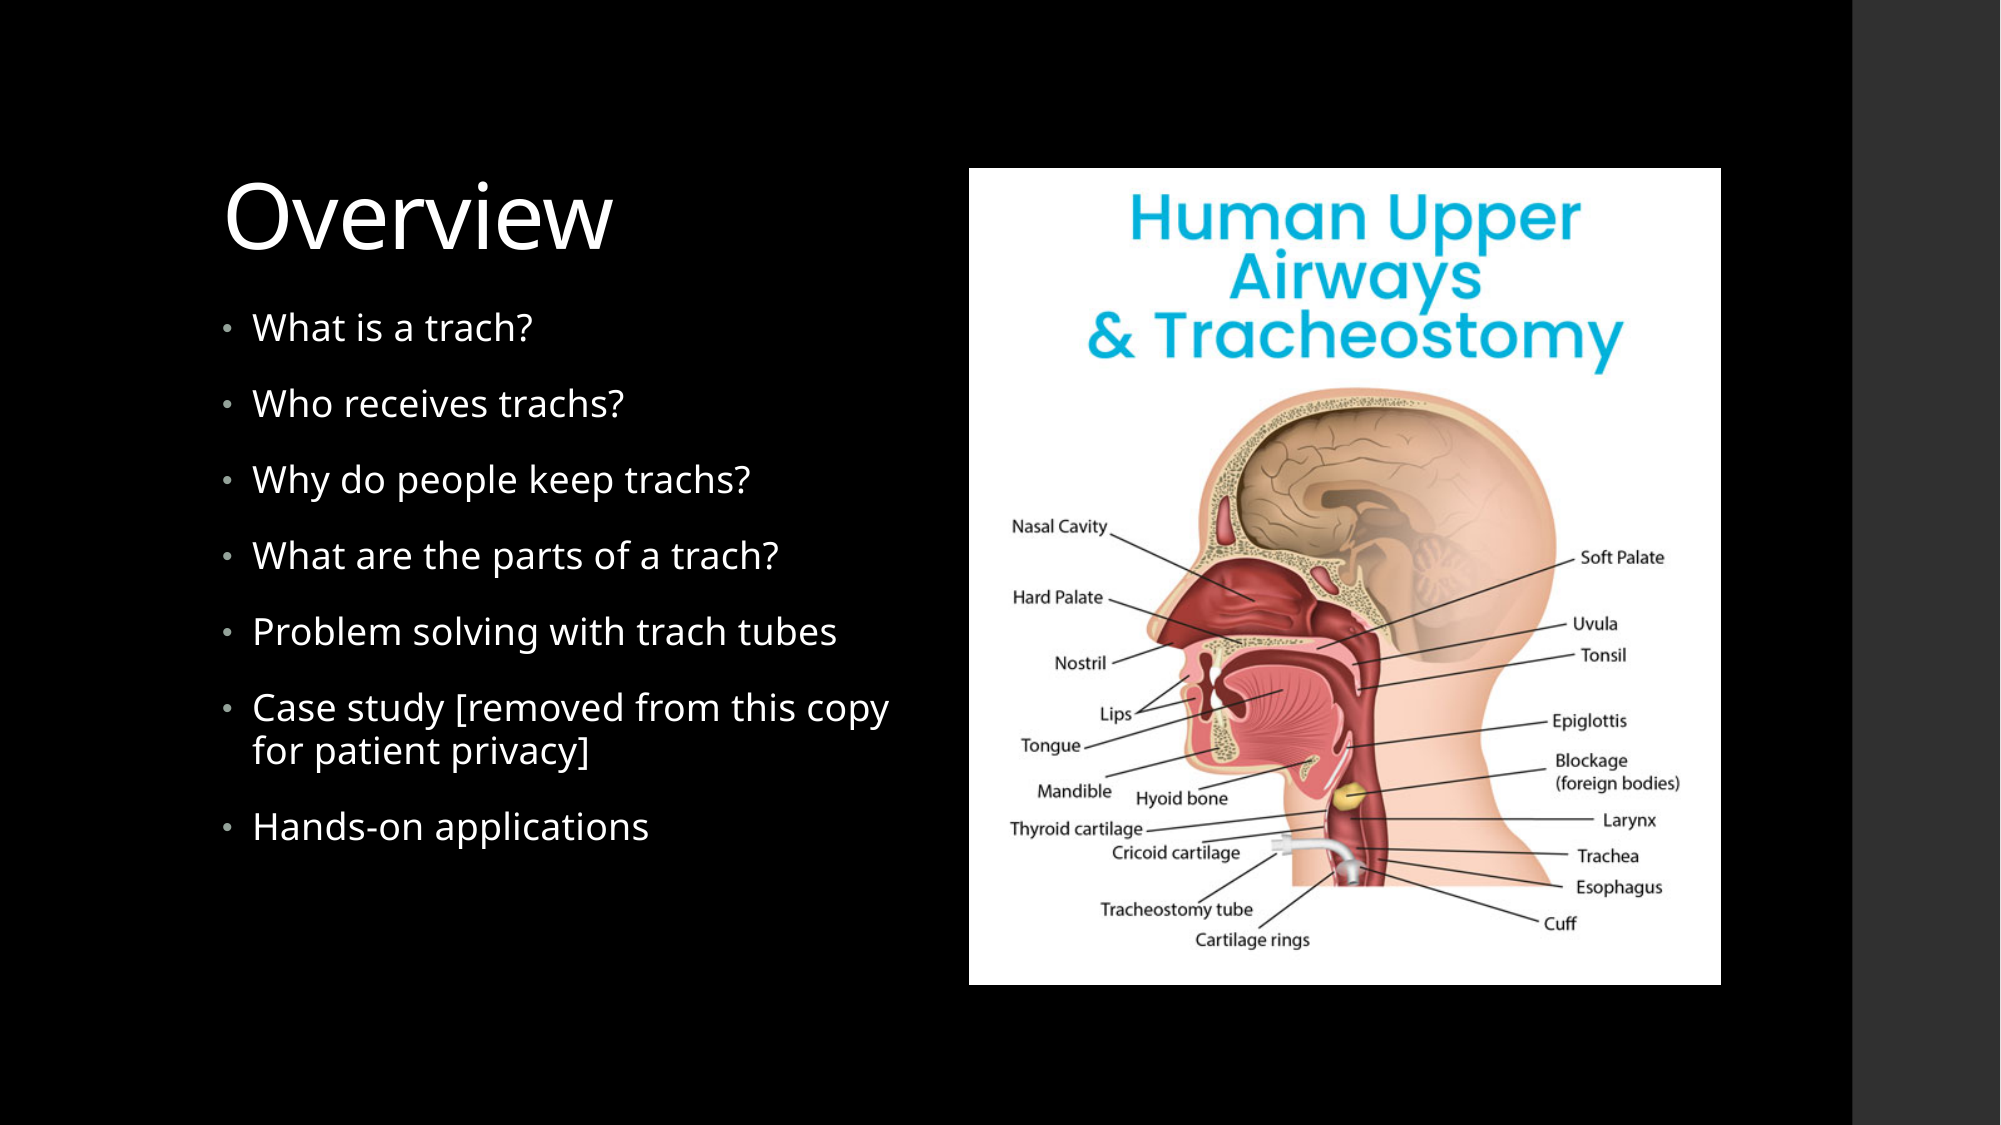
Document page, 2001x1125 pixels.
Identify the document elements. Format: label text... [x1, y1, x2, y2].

list What is a trach? Who receives trachs? Why do people keep trachs? What are the parts of a trach? Problem solving with trach tubes Case study [removed from this copy for patient privacy] Hands-on applications [206, 299, 925, 1014]
picture [968, 168, 1721, 986]
title Overview [206, 60, 1797, 278]
